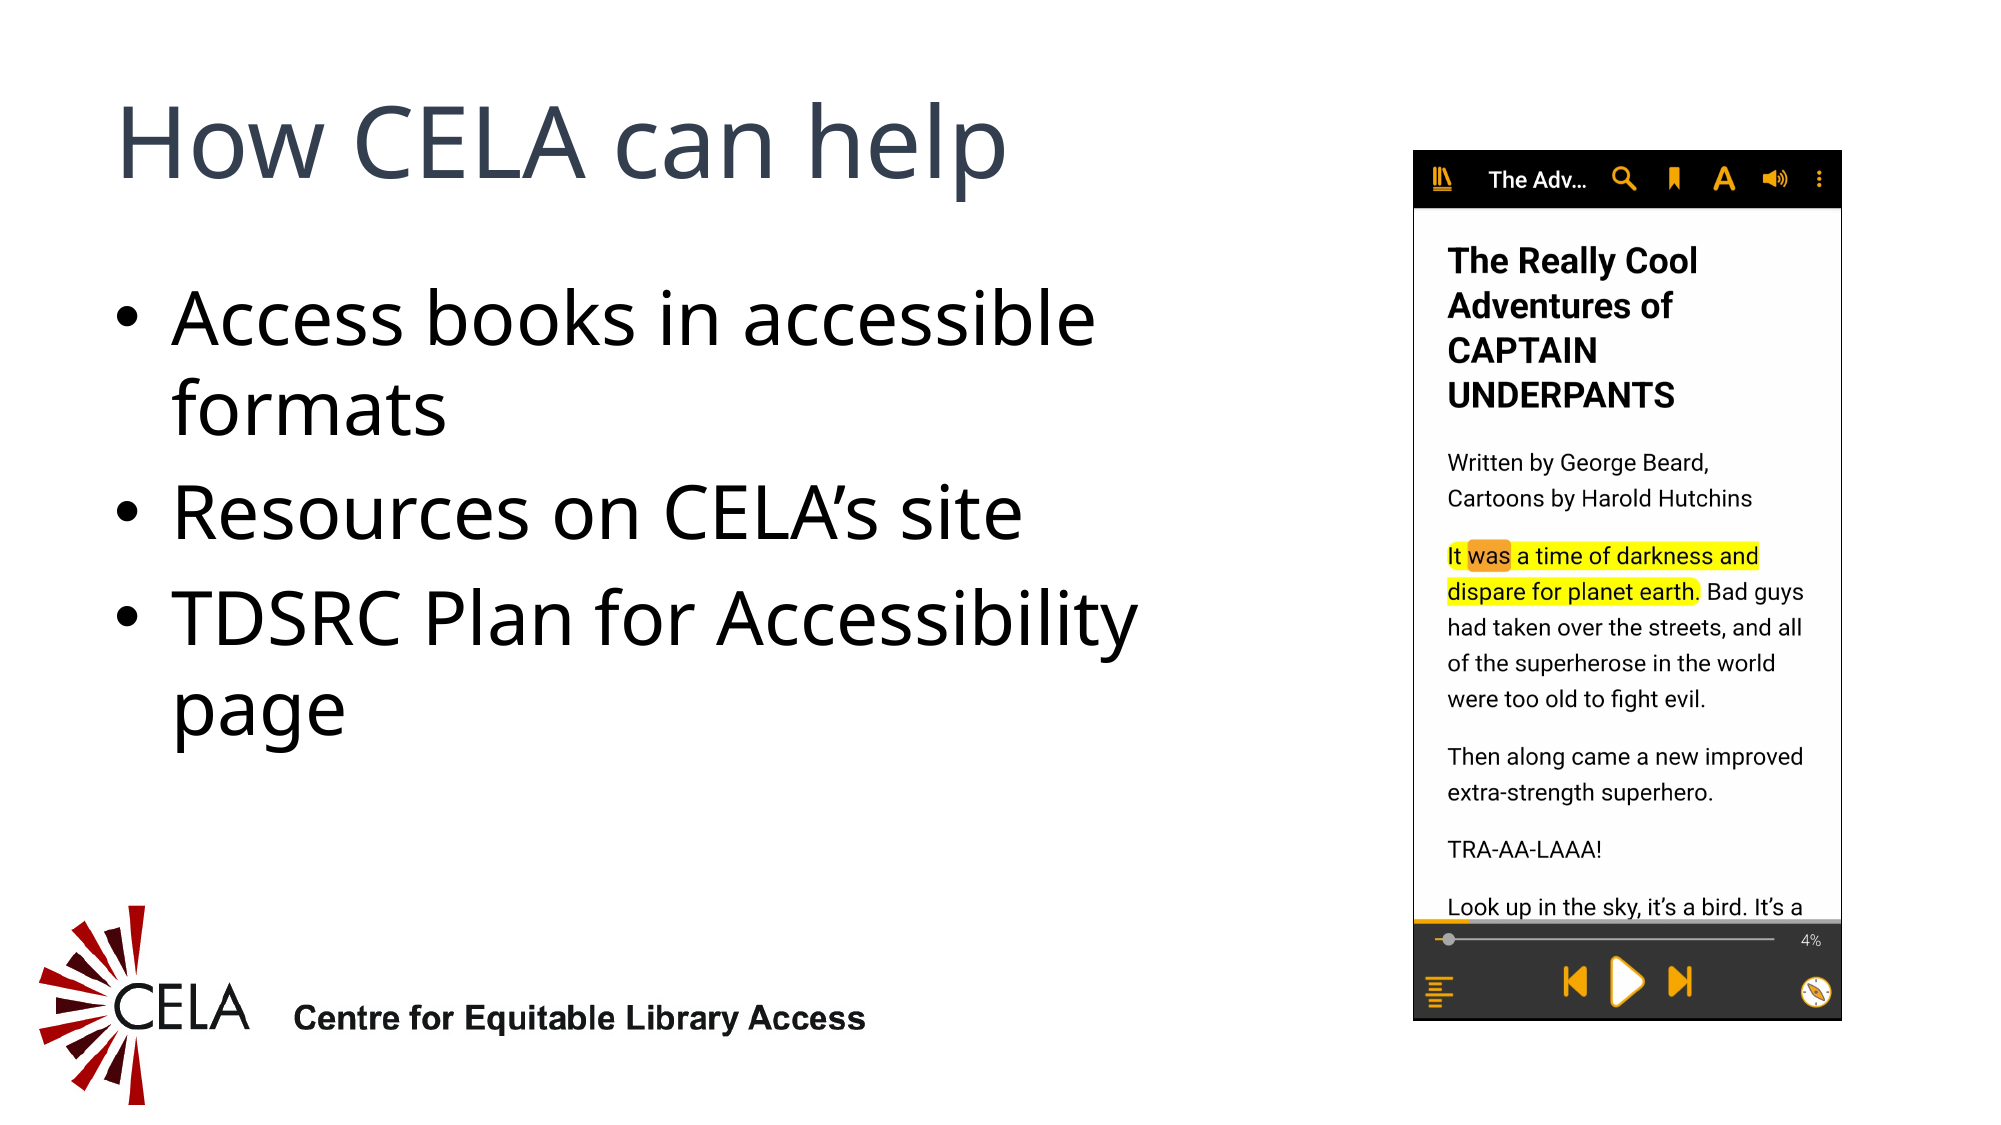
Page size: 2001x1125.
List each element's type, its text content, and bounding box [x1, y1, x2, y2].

picture [39, 905, 866, 1105]
list Access books in accessible formats Resources on CELA’s site TDSRC Plan for Accessibility page [99, 262, 1313, 1005]
picture [1412, 150, 1843, 1021]
title How CELA can help [99, 45, 1900, 233]
